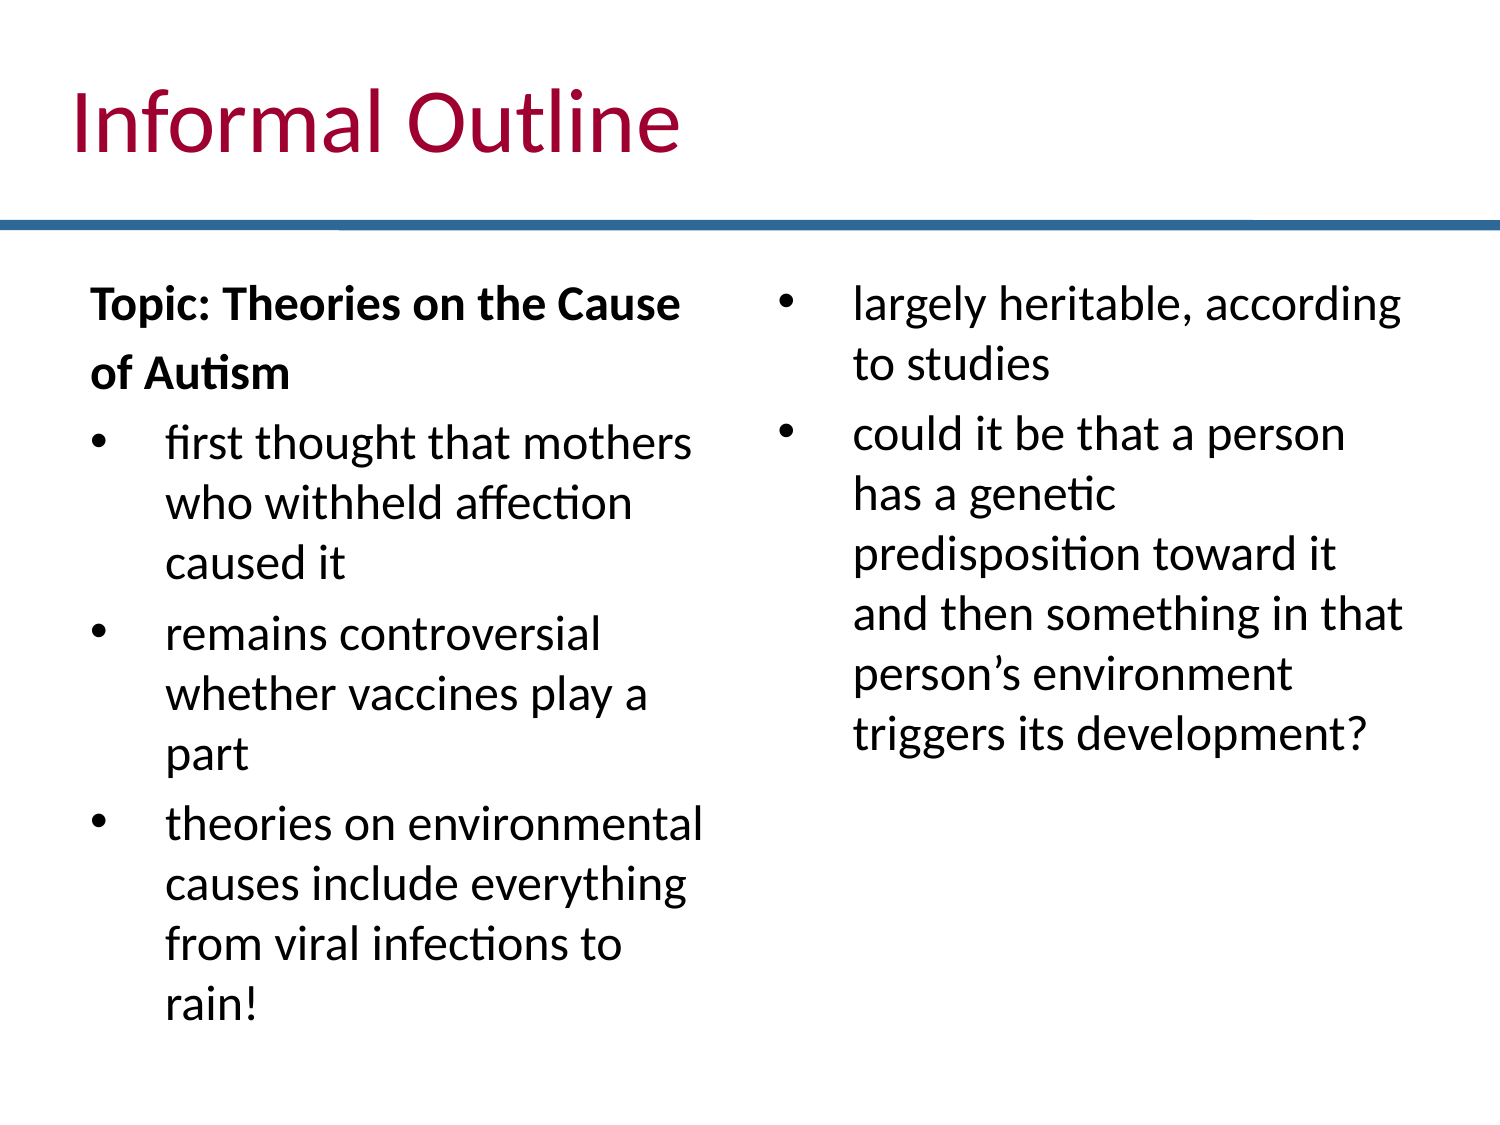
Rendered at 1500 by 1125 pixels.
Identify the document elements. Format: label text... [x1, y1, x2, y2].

text_box Informal Outline [0, 0, 1500, 224]
list Topic: Theories on the Cause of Autism first thought that mothers who withheld affection caused it remains controversial whether vaccines play a part theories on environmental causes include everything from viral infections to rain! [74, 262, 738, 1006]
list largely heritable, according to studies could it be that a person has a genetic predisposition toward it and then something in that person’s environment triggers its development? [762, 262, 1426, 1063]
